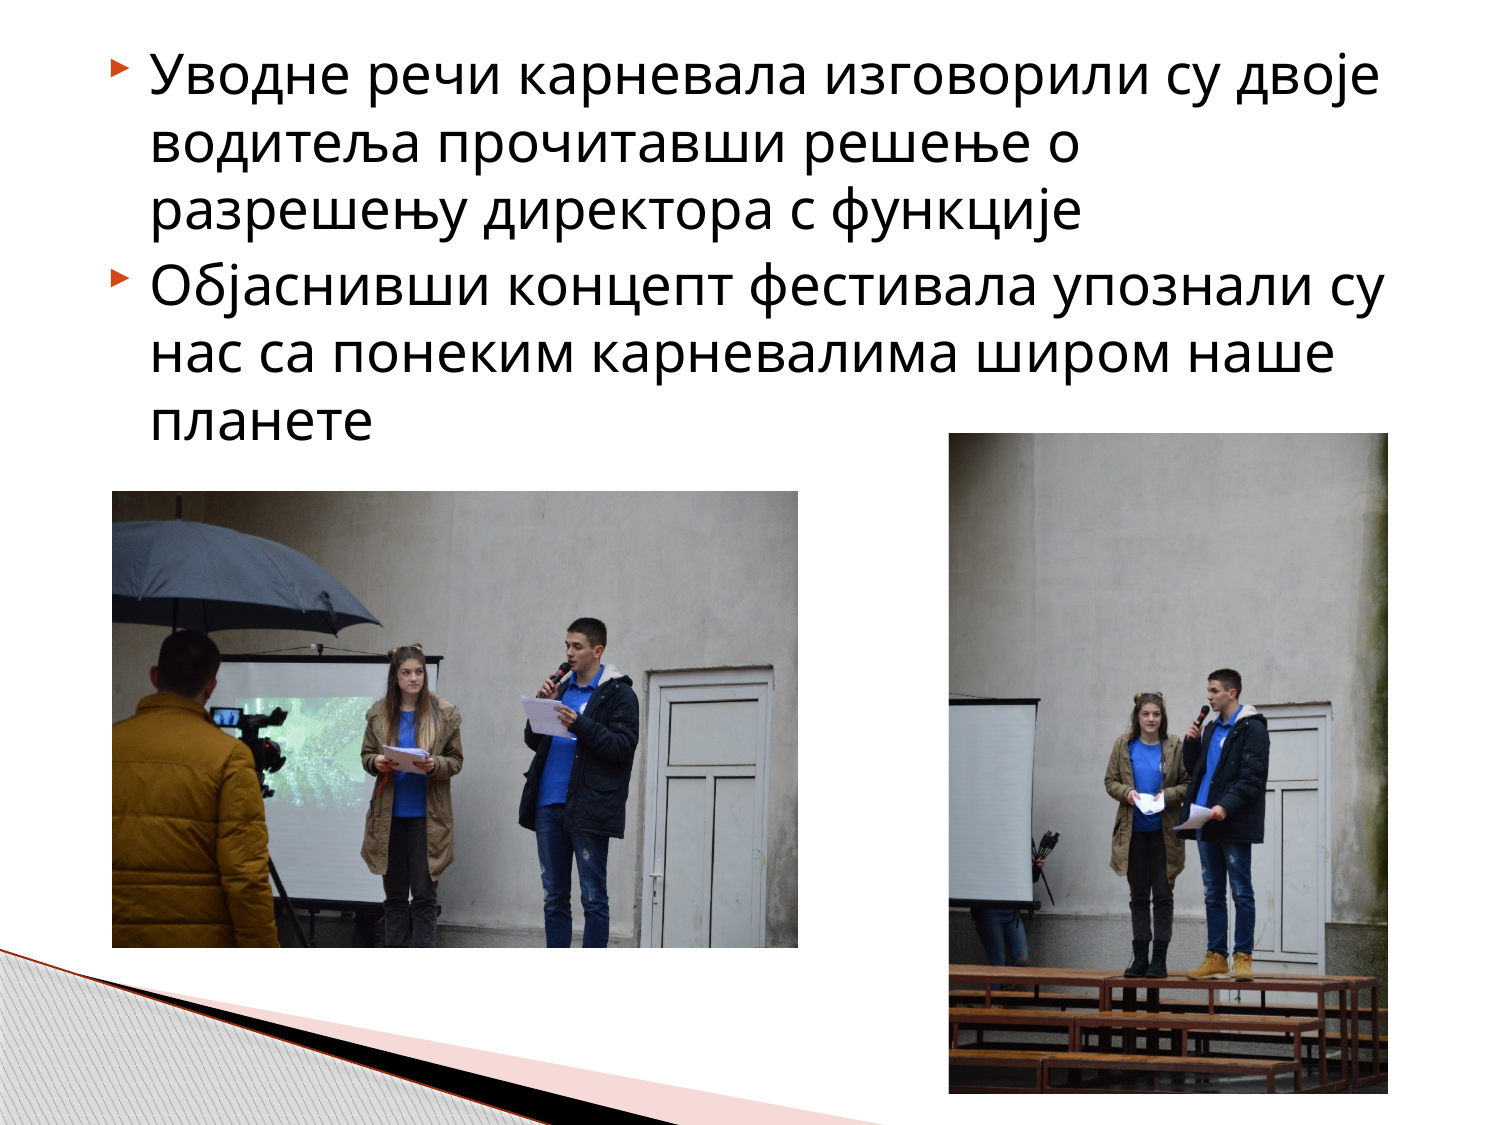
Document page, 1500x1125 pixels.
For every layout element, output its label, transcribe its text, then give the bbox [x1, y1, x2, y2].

picture [836, 434, 1499, 1094]
list Уводне речи карневала изговорили су двоје водитеља прочитавши решење о разрешењу директора с функције Објаснивши концепт фестивала упознали су нас са понеким карневалима широм наше планете [75, 30, 1425, 1035]
picture [111, 491, 798, 948]
